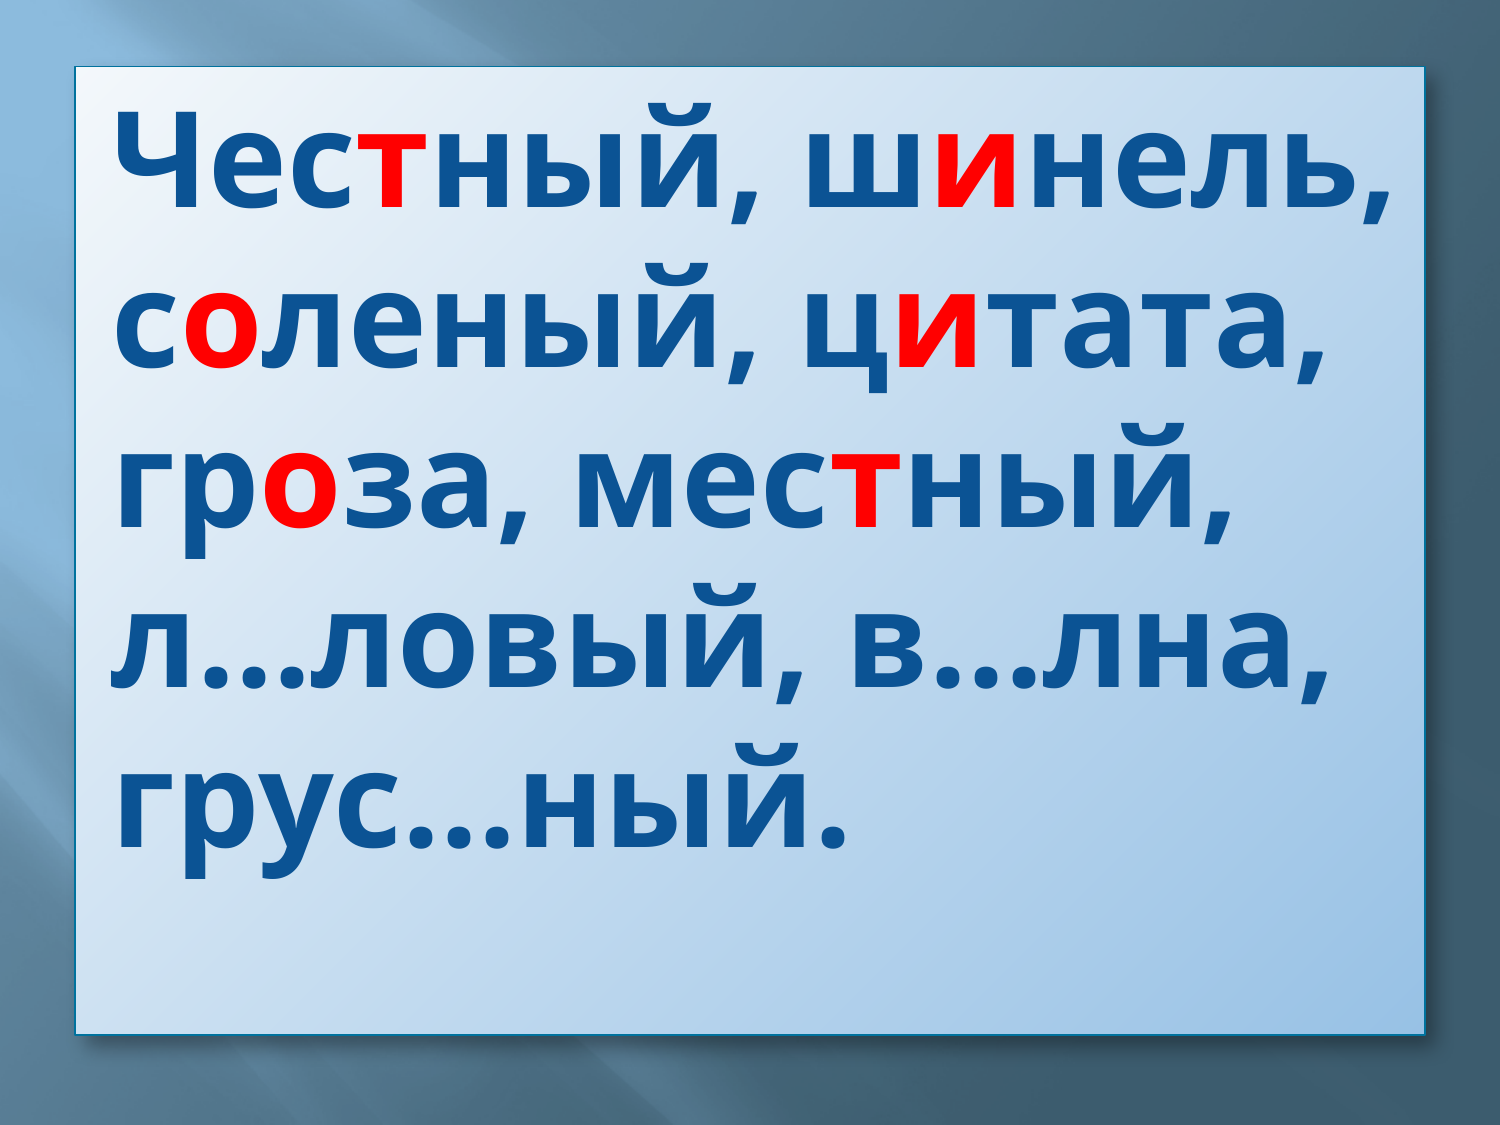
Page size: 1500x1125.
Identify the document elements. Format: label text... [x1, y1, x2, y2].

list Честный, шинель, соленый, цитата, гроза, местный, л…ловый, в…лна, грус…ный. [74, 66, 1426, 1036]
